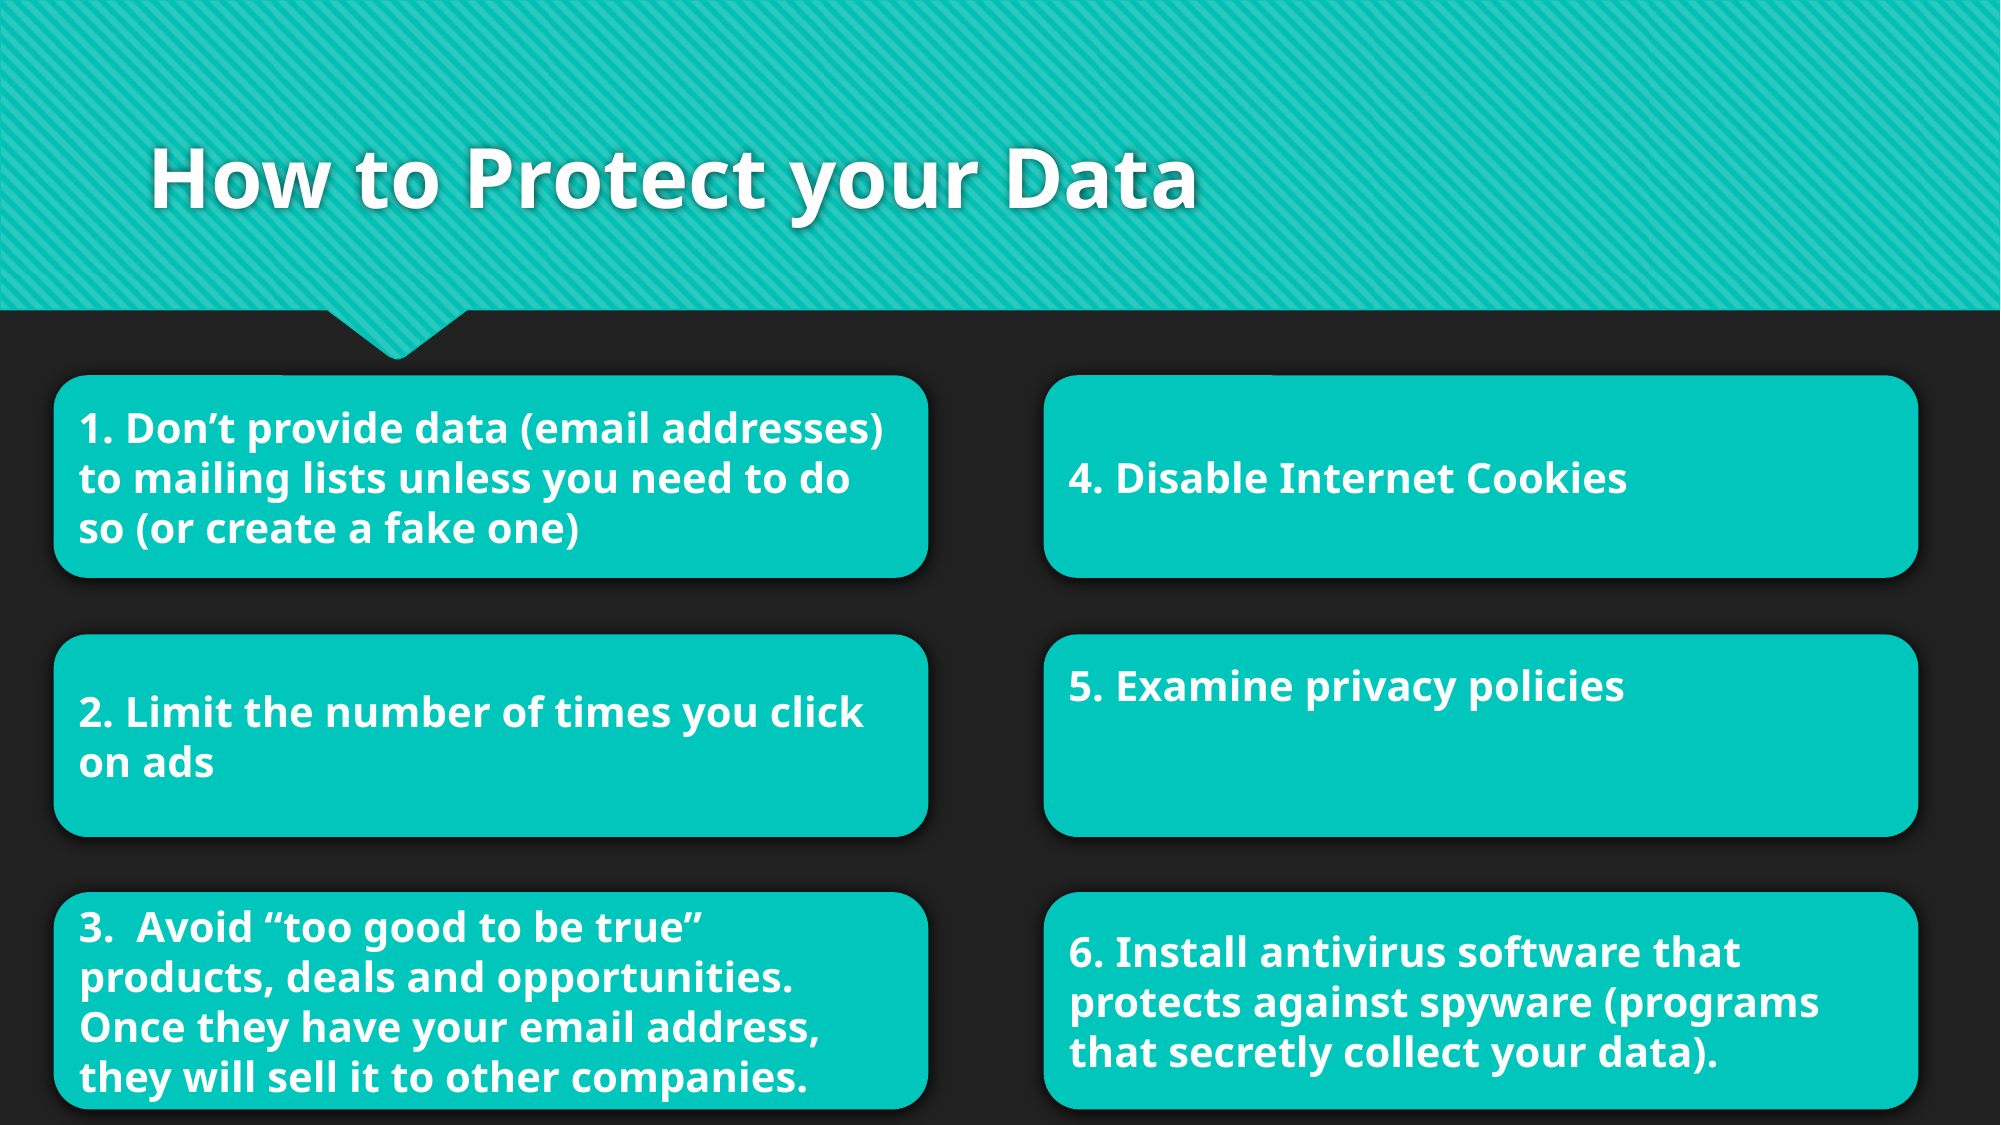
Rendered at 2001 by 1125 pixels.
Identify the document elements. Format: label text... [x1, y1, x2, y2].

text_box 2. Limit the number of times you click on ads [52, 633, 930, 839]
text_box 4. Disable Internet Cookies [1042, 373, 1920, 580]
text_box 5. Examine privacy policies [1042, 633, 1920, 839]
text_box 3. Avoid “too good to be true” products, deals and opportunities. Once they have your email address, they will sell it to other companies. [52, 890, 930, 1111]
text_box 6. Install antivirus software that protects against spyware (programs that secretly collect your data). [1042, 890, 1920, 1111]
text_box 1. Don’t provide data (email addresses) to mailing lists unless you need to do so (or create a fake one) [52, 373, 930, 580]
title How to Protect your Data [132, 73, 1868, 233]
